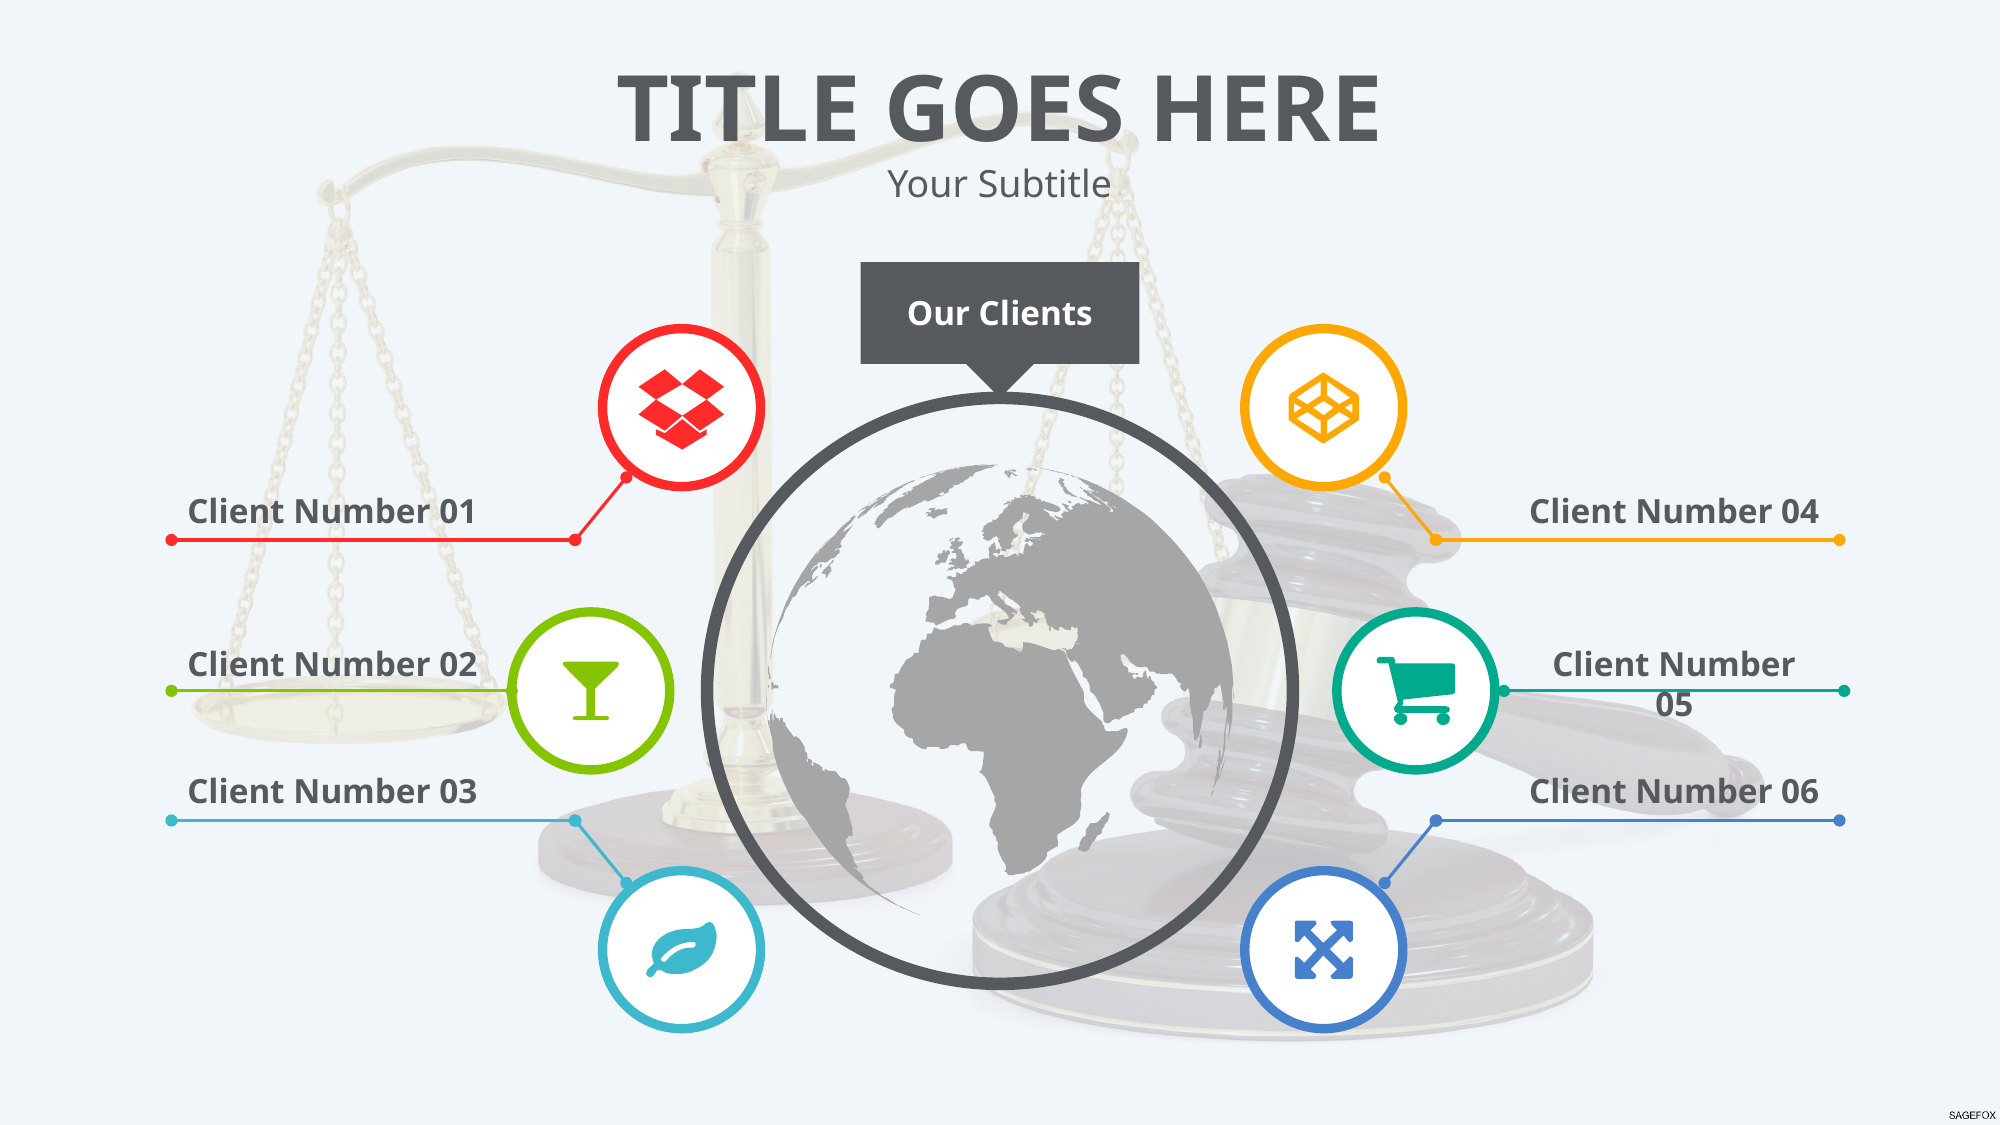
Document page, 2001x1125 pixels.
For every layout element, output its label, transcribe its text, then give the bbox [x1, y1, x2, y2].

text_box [171, 820, 627, 884]
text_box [1384, 820, 1840, 884]
text_box Client Number 05 [1536, 691, 1813, 724]
text_box [1376, 656, 1456, 726]
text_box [1384, 477, 1840, 540]
text_box Client Number 03 [187, 769, 478, 810]
text_box [889, 475, 1234, 876]
text_box [1294, 920, 1353, 979]
text_box [646, 922, 717, 978]
text_box [706, 398, 1294, 985]
text_box [1243, 327, 1404, 488]
text_box [766, 694, 920, 915]
text_box [1025, 467, 1039, 471]
text_box [1288, 372, 1360, 443]
text_box [562, 661, 619, 721]
text_box [638, 369, 725, 450]
text_box Client Number 05 [1536, 643, 1813, 690]
picture [1925, 0, 2001, 1125]
text_box [1003, 469, 1018, 479]
text_box [767, 666, 771, 680]
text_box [860, 261, 1140, 398]
text_box [1335, 610, 1496, 771]
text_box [171, 477, 627, 540]
text_box [874, 464, 999, 529]
text_box [770, 480, 915, 660]
text_box [510, 610, 671, 771]
text_box [771, 681, 779, 690]
text_box [601, 869, 762, 1030]
text_box TITLE GOES HERE Your Subtitle [548, 42, 1452, 212]
text_box Client Number 02 [187, 643, 478, 684]
text_box [601, 327, 762, 488]
text_box [1243, 869, 1404, 1030]
text_box Client Number 06 [1529, 769, 1820, 810]
